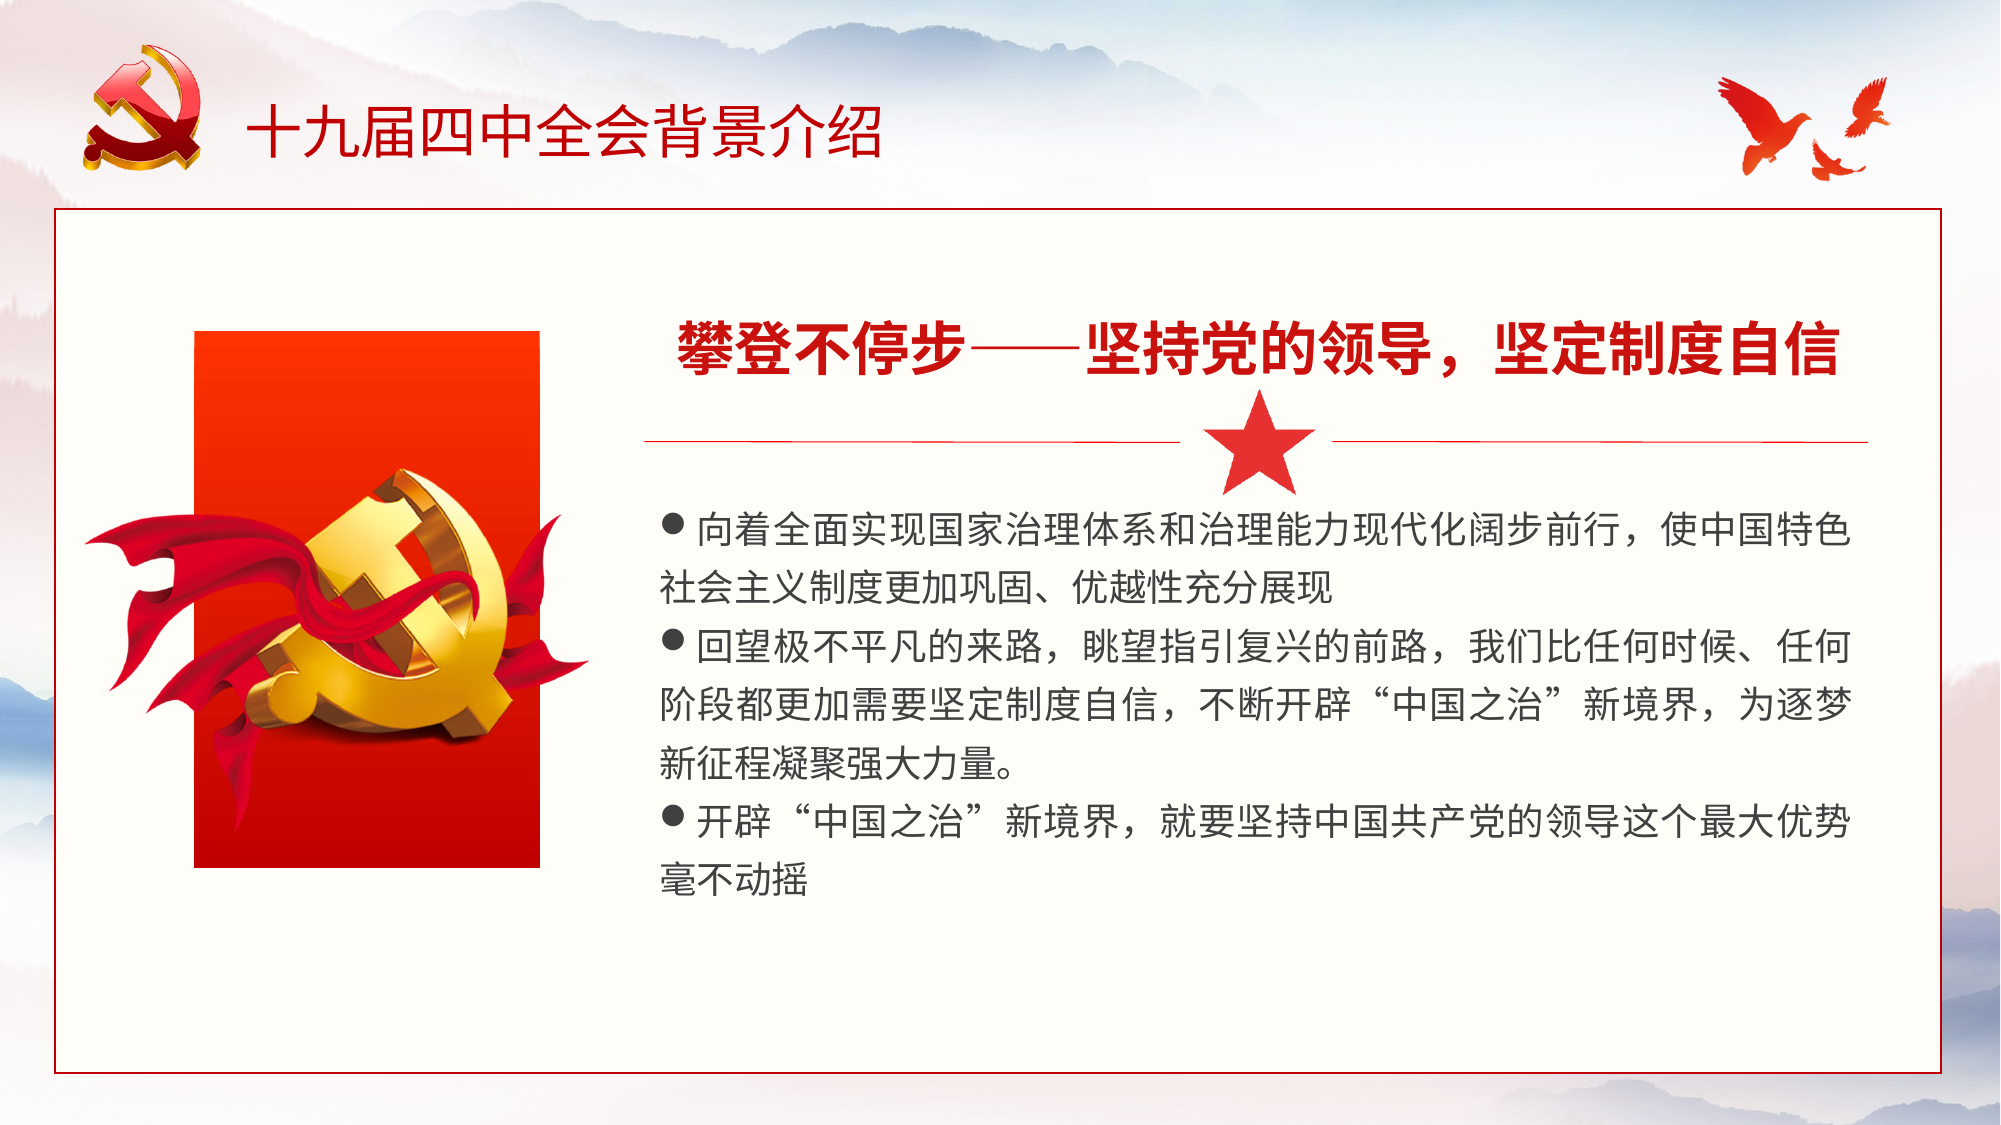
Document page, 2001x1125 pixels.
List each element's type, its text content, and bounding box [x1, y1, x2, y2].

text_box [193, 330, 541, 361]
picture [42, 12, 241, 202]
picture [1692, 0, 1958, 189]
text_box 十九届四中全会背景介绍 [229, 87, 1617, 173]
picture [66, 361, 604, 900]
text_box 向着全面实现国家治理体系和治理能力现代化阔步前行，使中国特色社会主义制度更加巩固、优越性充分展现 回望极不平凡的来路，眺望指引复兴的前路，我们比任何时候、任何阶段都更加需要坚定制度自信，不断开辟“中国之治”新境界，为逐梦新征程凝聚强大力量。 开辟“中国之治”新境界，就要坚持中国共产党的领导这个最大优势毫不动摇 [644, 484, 1869, 909]
text_box 攀登不停步——坚持党的领导，坚定制度自信 [661, 304, 1857, 390]
picture [1196, 383, 1322, 500]
